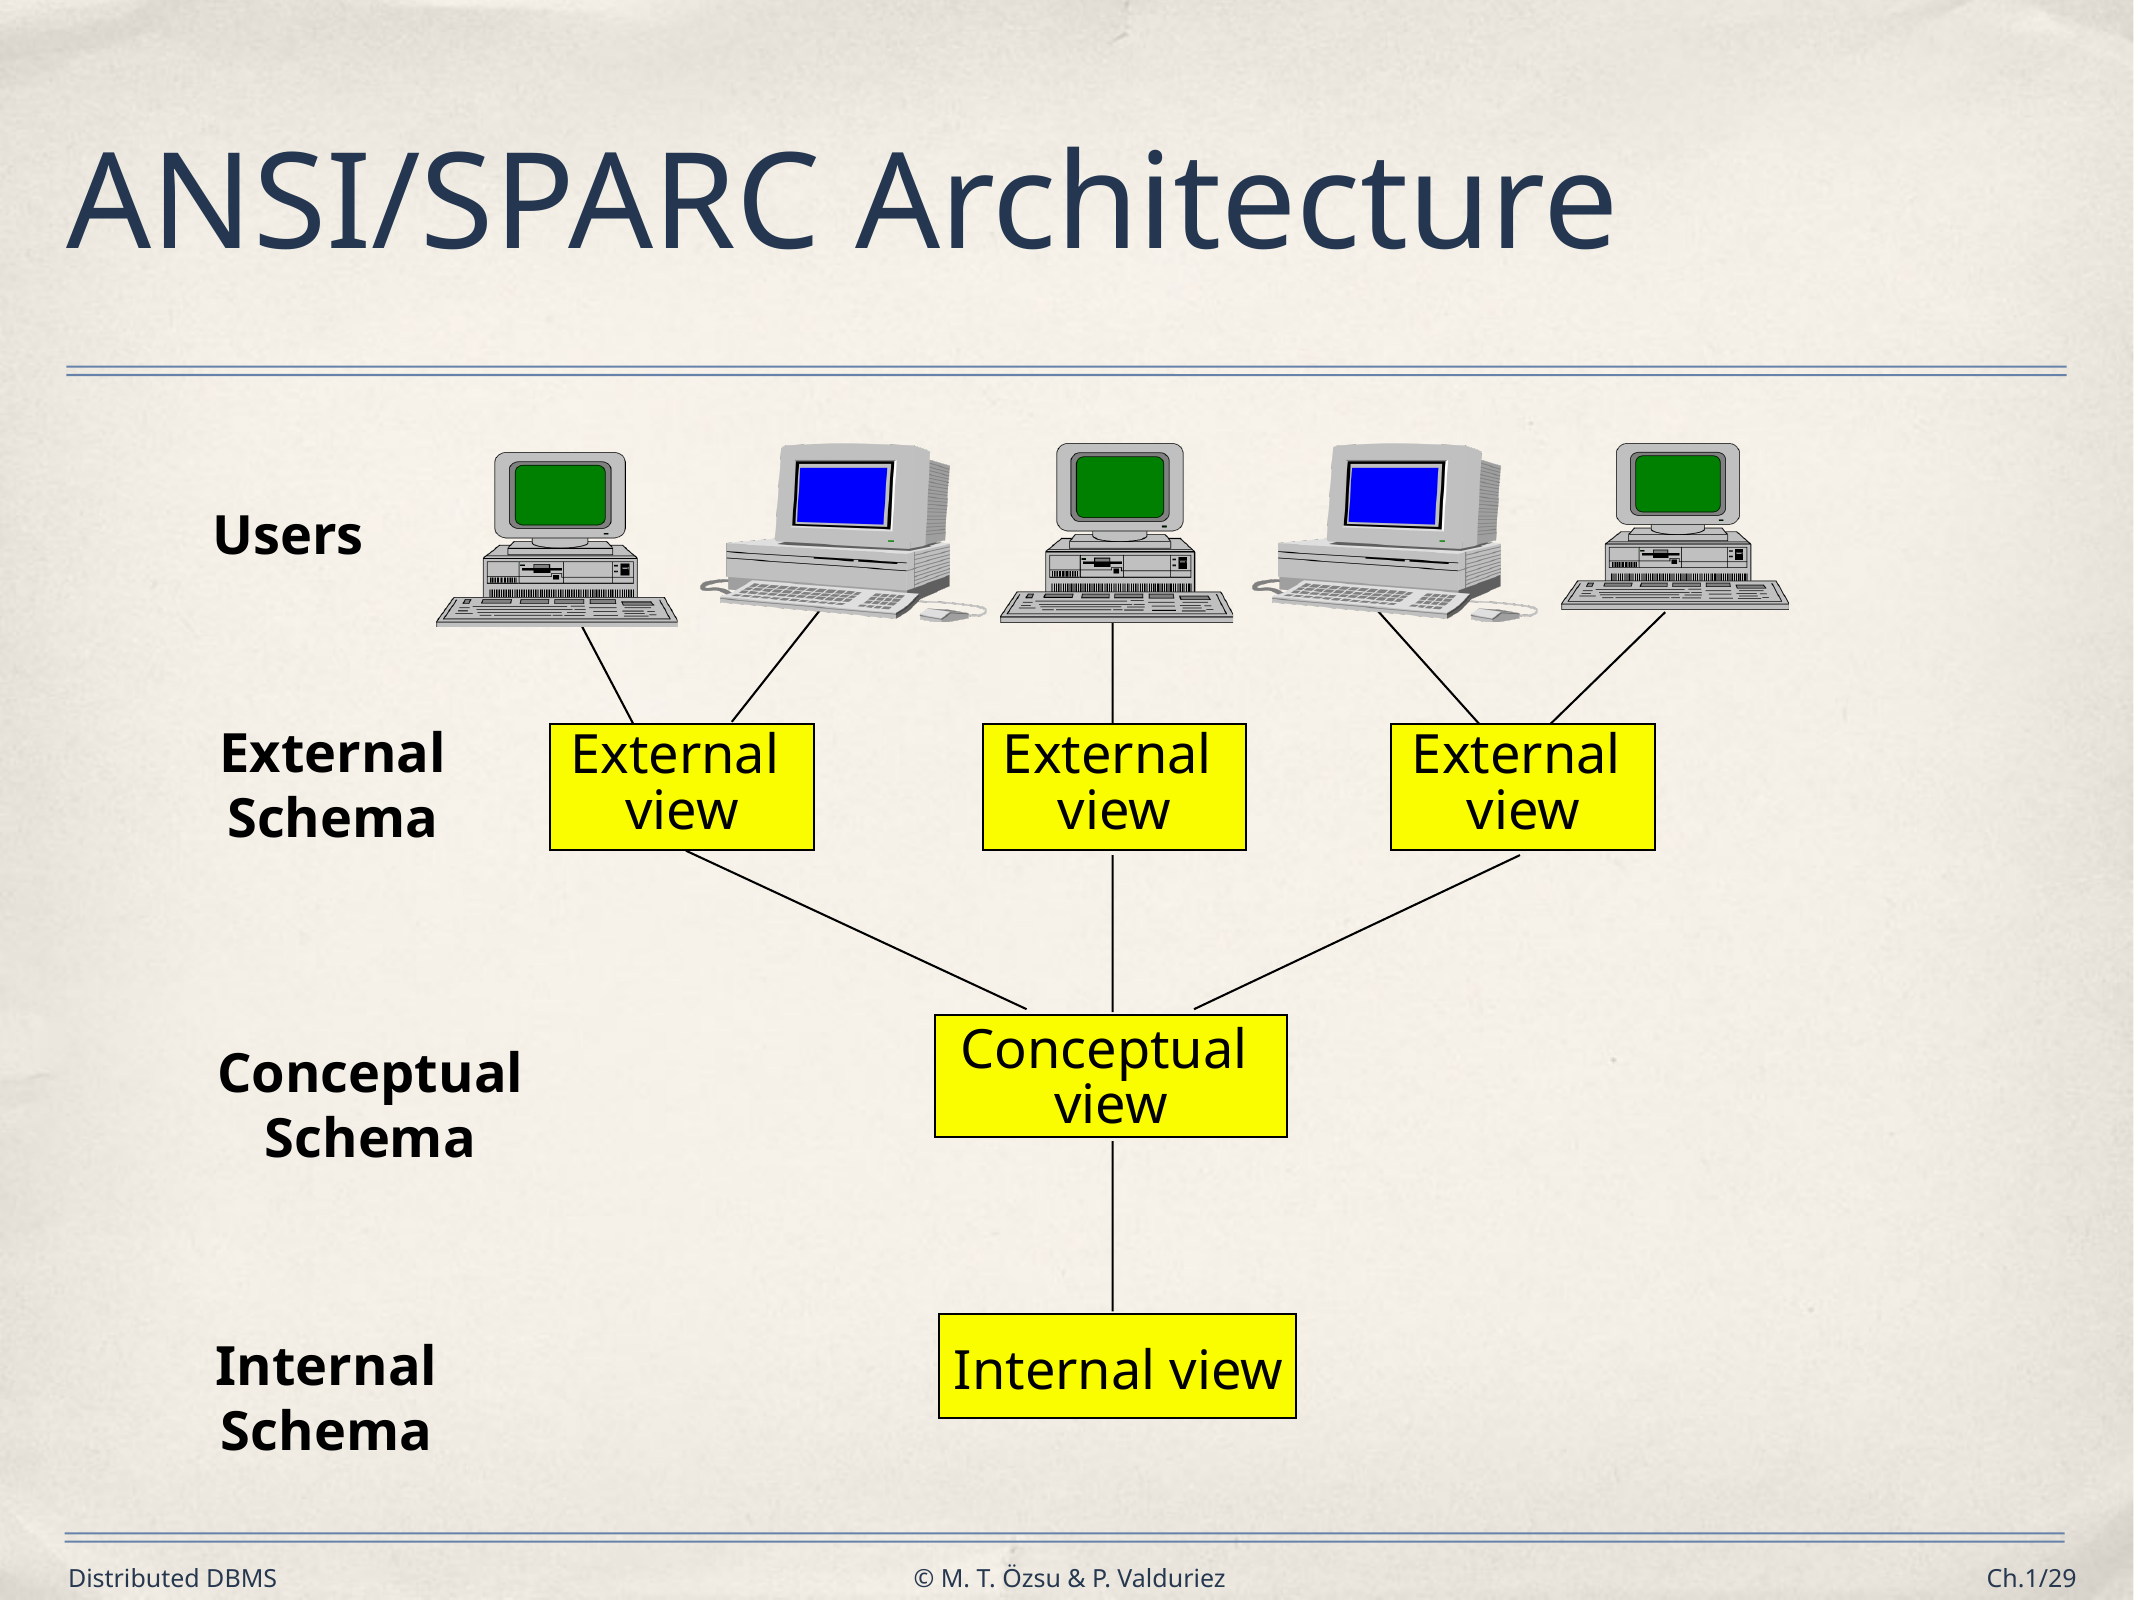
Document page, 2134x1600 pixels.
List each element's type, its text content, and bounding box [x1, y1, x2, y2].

title ANSI/SPARC Architecture [58, 72, 2075, 338]
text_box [1391, 722, 1656, 851]
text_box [549, 722, 814, 851]
picture [0, 0, 2134, 1600]
text_box External Schema [198, 707, 468, 859]
text_box Conceptual Schema [196, 1027, 545, 1179]
text_box [939, 1412, 1297, 1419]
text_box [982, 722, 1247, 851]
text_box Users [191, 489, 386, 576]
text_box Internal Schema [194, 1321, 459, 1472]
text_box Internal view [932, 1325, 1306, 1412]
text_box [934, 1015, 939, 1137]
text_box Conceptual view [939, 1013, 1284, 1146]
text_box [1284, 1015, 1288, 1137]
text_box [939, 1314, 1297, 1325]
